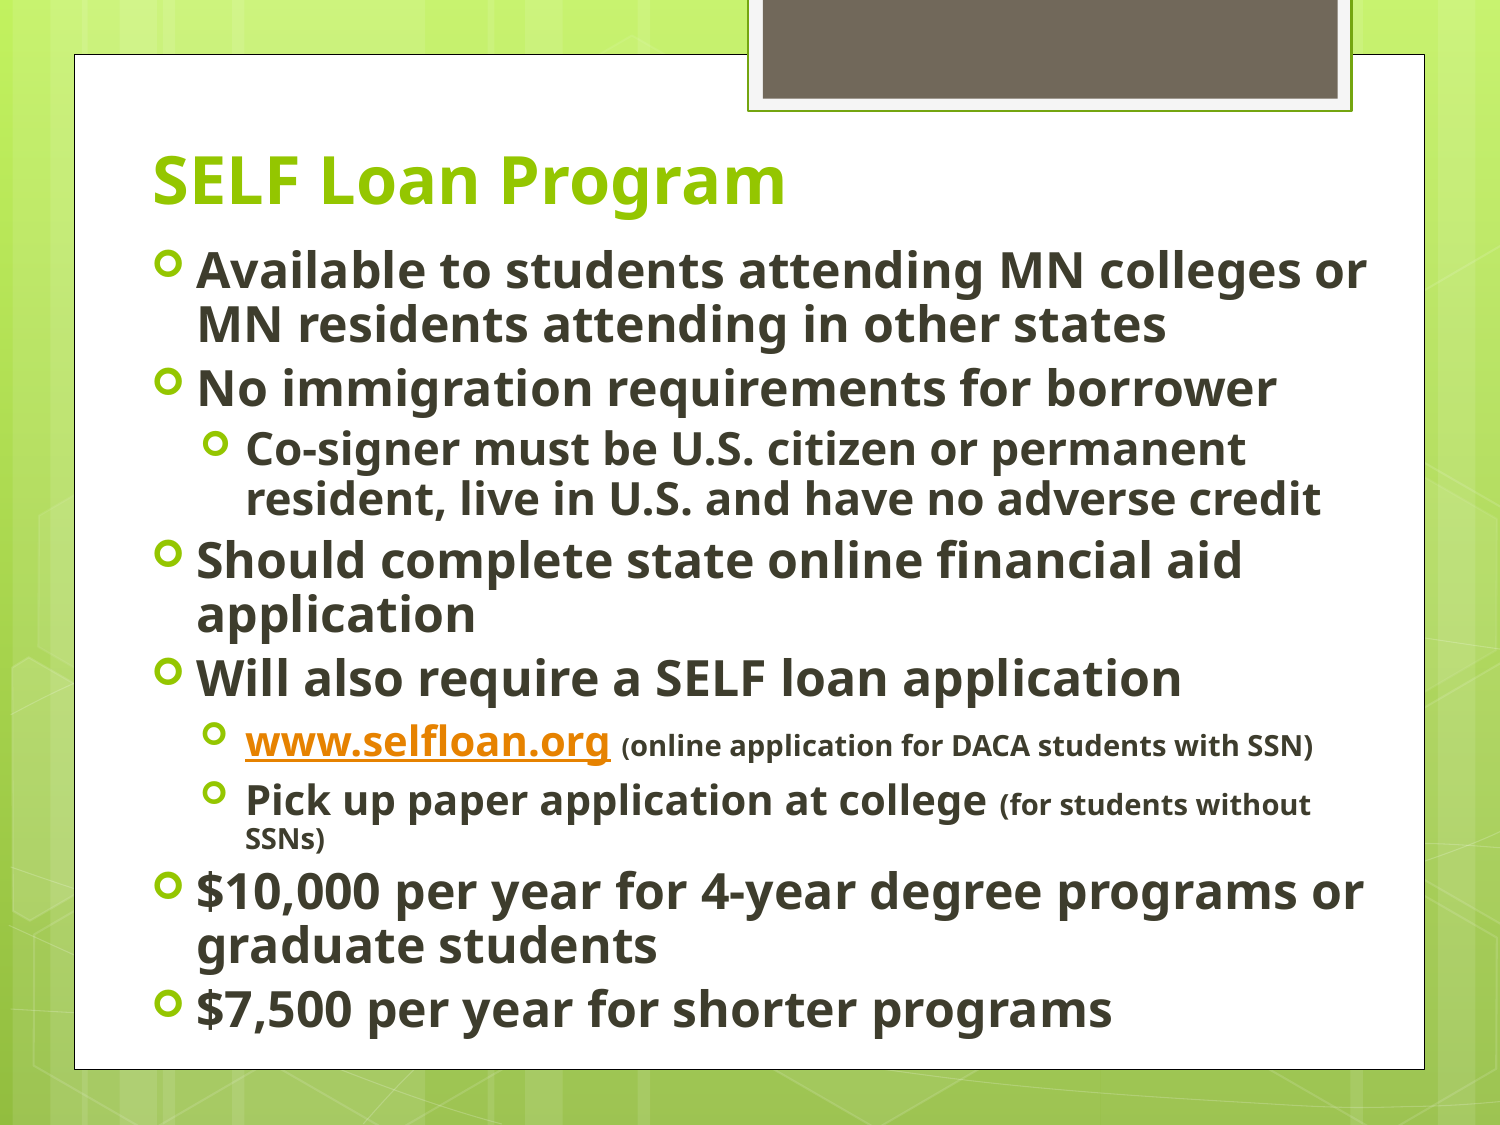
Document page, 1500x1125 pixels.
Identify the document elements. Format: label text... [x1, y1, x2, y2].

title SELF Loan Program [137, 75, 1400, 225]
list Available to students attending MN colleges or MN residents attending in other states No immigration requirements for borrower Co-signer must be U.S. citizen or permanent resident, live in U.S. and have no adverse credit Should complete state online financial aid application Will also require a SELF loan application www.selfloan.org (online application for DACA students with SSN) Pick up paper application at college (for students without SSNs) $10,000 per year for 4-year degree programs or graduate students $7,500 per year for shorter programs [125, 237, 1388, 1025]
